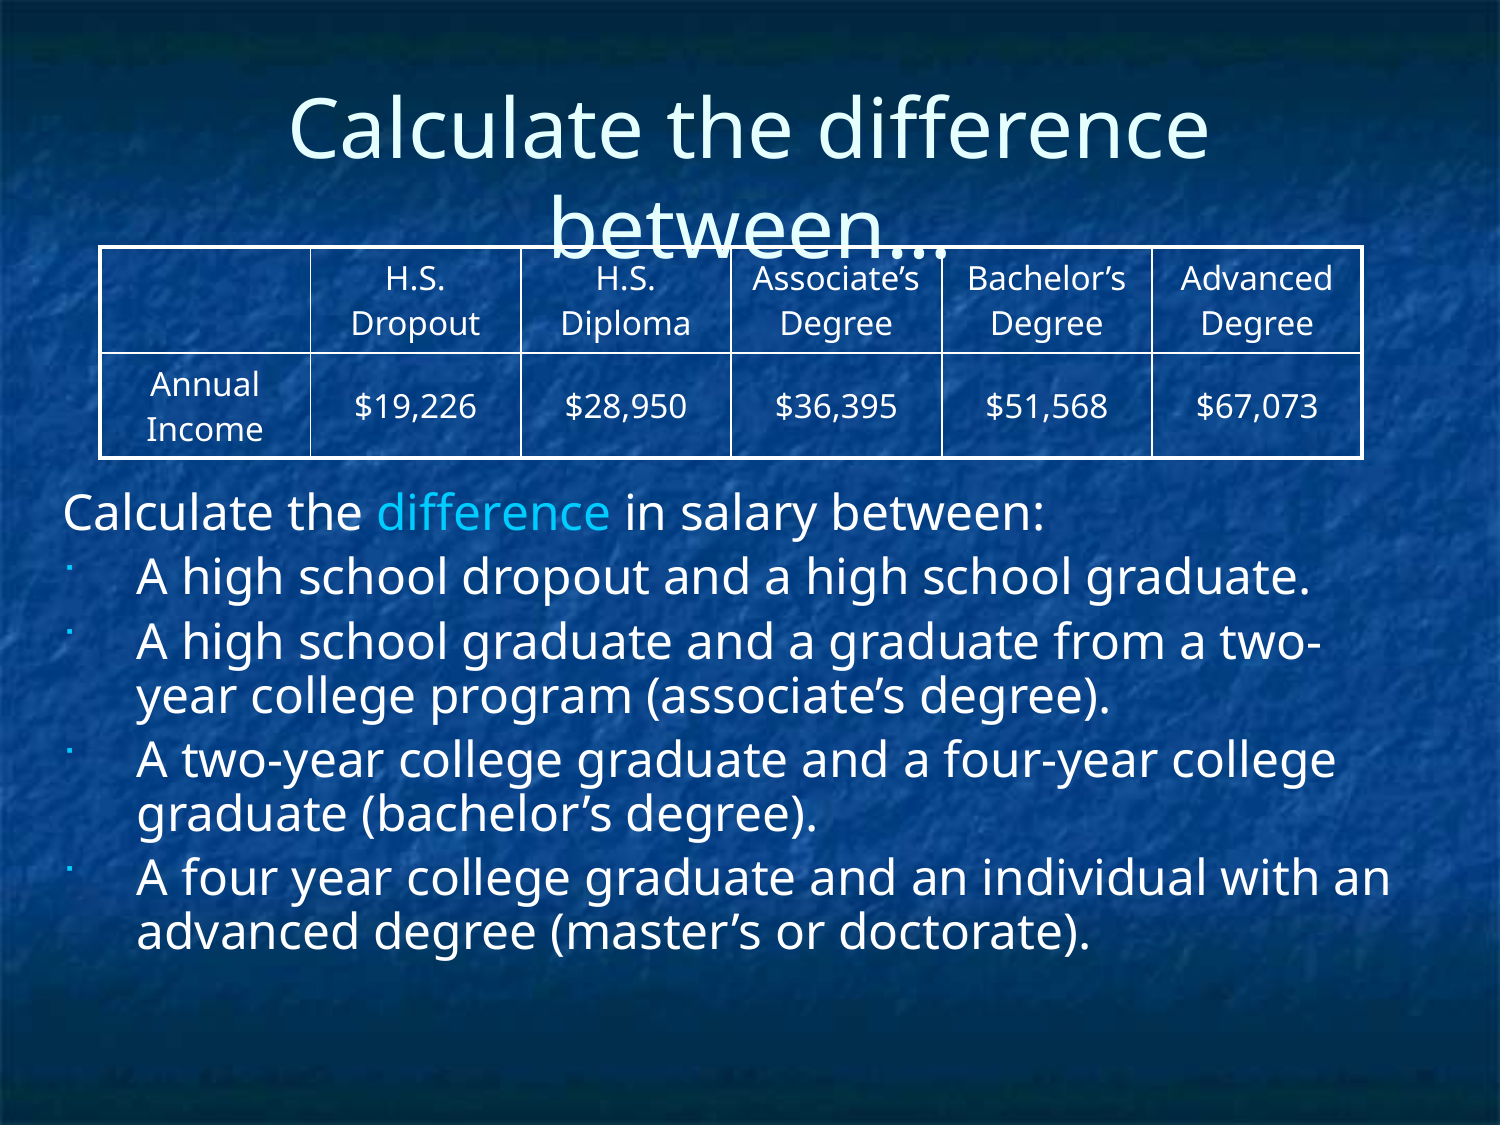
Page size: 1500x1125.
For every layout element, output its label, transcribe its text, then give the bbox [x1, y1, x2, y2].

table_header Advanced Degree [1153, 249, 1360, 352]
table_header Bachelor’s Degree [943, 249, 1151, 352]
table_header H.S. Dropout [311, 249, 520, 352]
table_cell Annual Income [102, 354, 310, 456]
picture [0, 0, 1500, 1125]
table_cell $28,950 [522, 354, 730, 456]
table_cell $19,226 [311, 354, 520, 456]
table_cell $36,395 [732, 354, 941, 456]
table_cell $67,073 [1153, 354, 1360, 456]
table_header Associate’s Degree [732, 249, 941, 352]
table_header [102, 249, 310, 352]
title Calculate the difference between… [75, 62, 1425, 288]
table_header H.S. Diploma [522, 249, 730, 352]
table_cell $51,568 [943, 354, 1151, 456]
list Calculate the difference in salary between: A high school dropout and a high school graduate. A high school graduate and a graduate from a two-year college program (associate’s degree). A two-year college graduate and a four-year college graduate (bachelor’s degree). A four year college graduate and an individual with an advanced degree (master’s or doctorate). [62, 487, 1413, 963]
